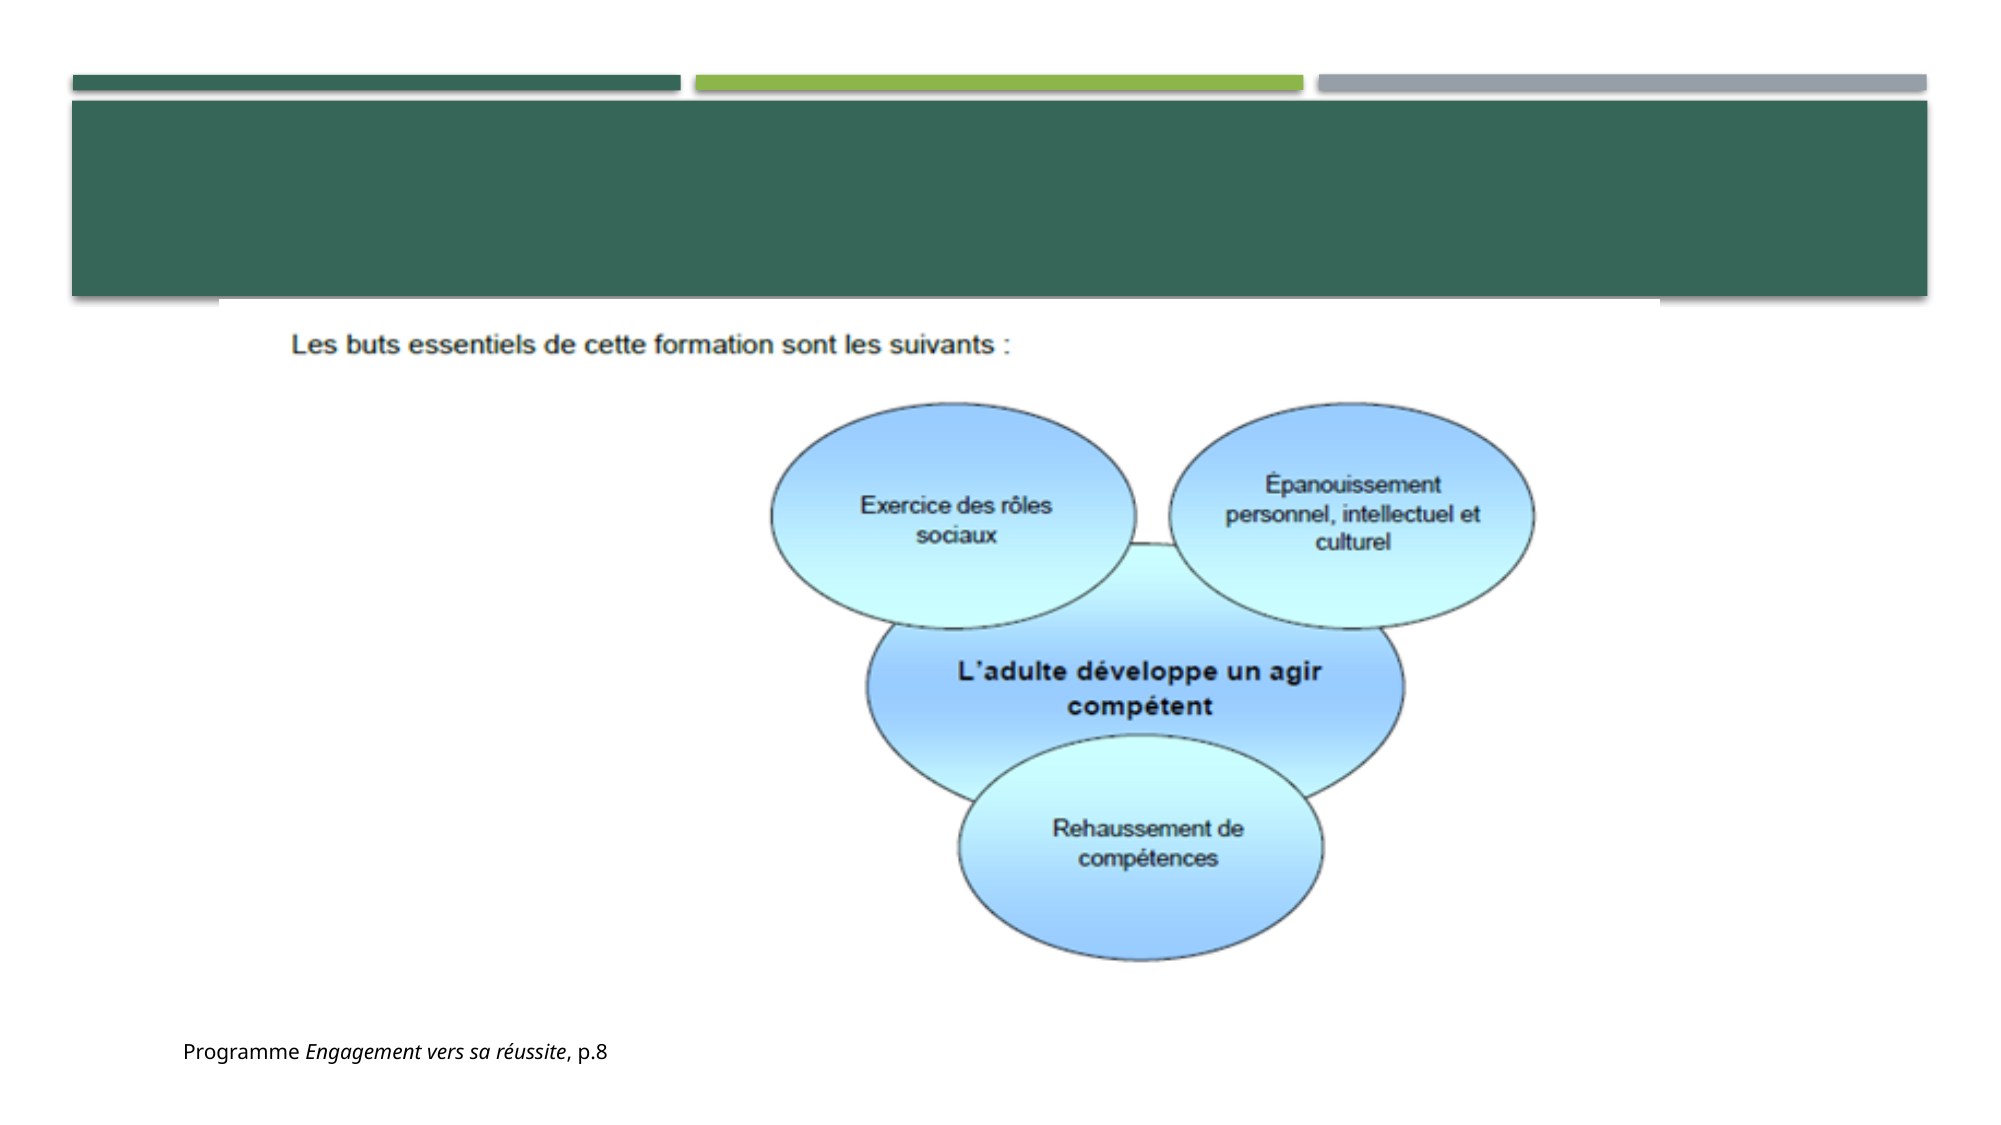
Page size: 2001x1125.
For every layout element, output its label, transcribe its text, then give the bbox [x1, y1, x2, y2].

text_box Programme Engagement vers sa réussite, p.8 [168, 1031, 212, 1071]
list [218, 298, 1661, 1113]
